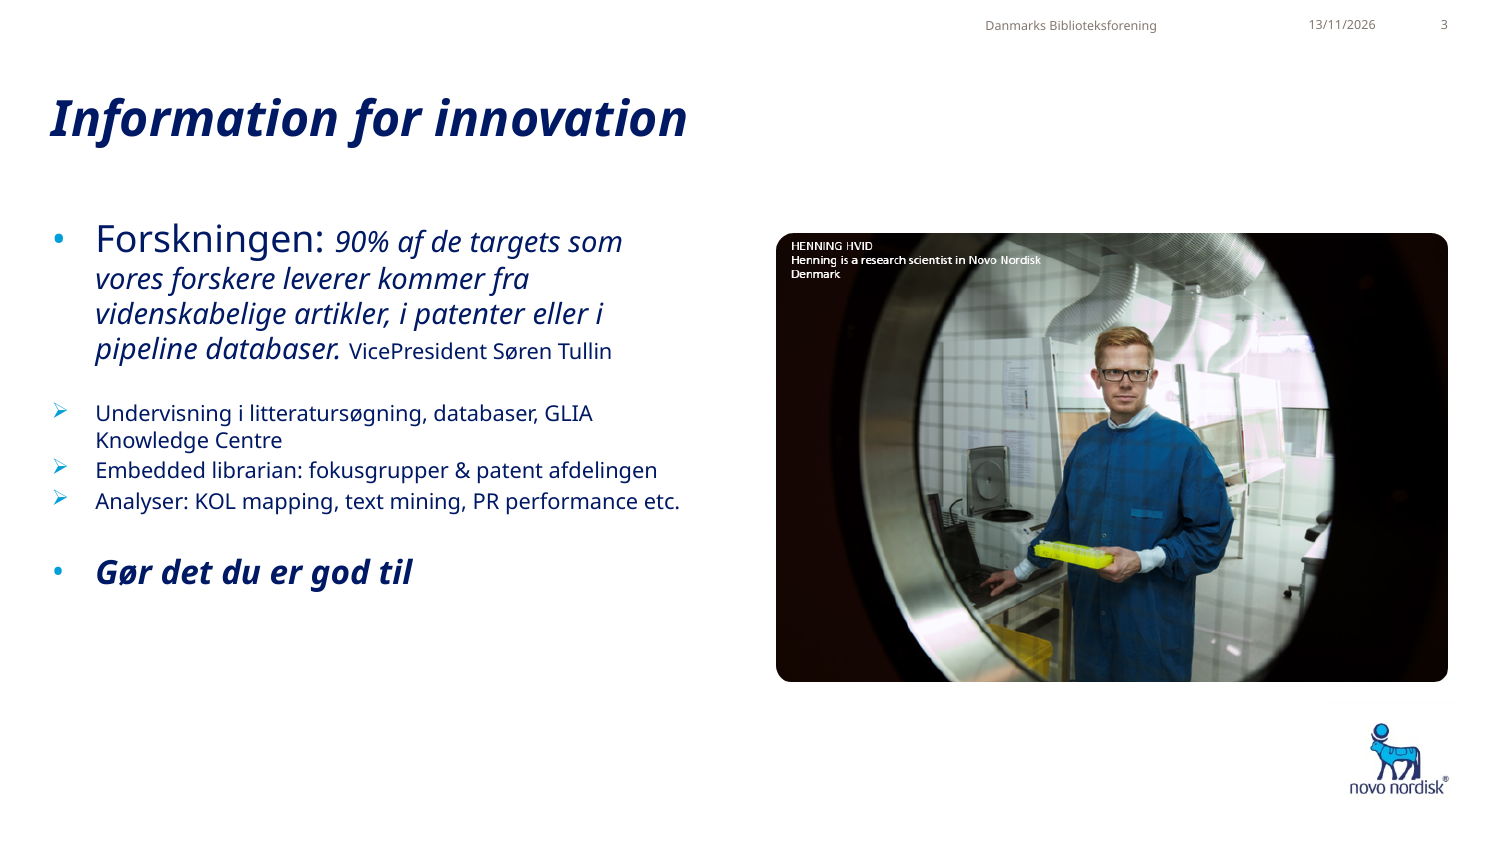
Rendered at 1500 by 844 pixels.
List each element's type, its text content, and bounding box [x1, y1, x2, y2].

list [775, 233, 1449, 682]
picture [1330, 703, 1463, 813]
slide_number 3 [1396, 17, 1448, 34]
footer Danmarks Biblioteksforening [684, 17, 1161, 34]
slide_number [1178, 17, 1377, 34]
list Forskningen: 90% af de targets som vores forskere leverer kommer fra videnskabelige artikler, i patenter eller i pipeline databaser. VicePresident Søren Tullin Undervisning i litteratursøgning, databaser, GLIA Knowledge Centre Embedded librarian: fokusgrupper & patent afdelingen Analyser: KOL mapping, text mining, PR performance etc. Gør det du er god til [51, 215, 724, 701]
title Information for innovation [51, 84, 1448, 149]
